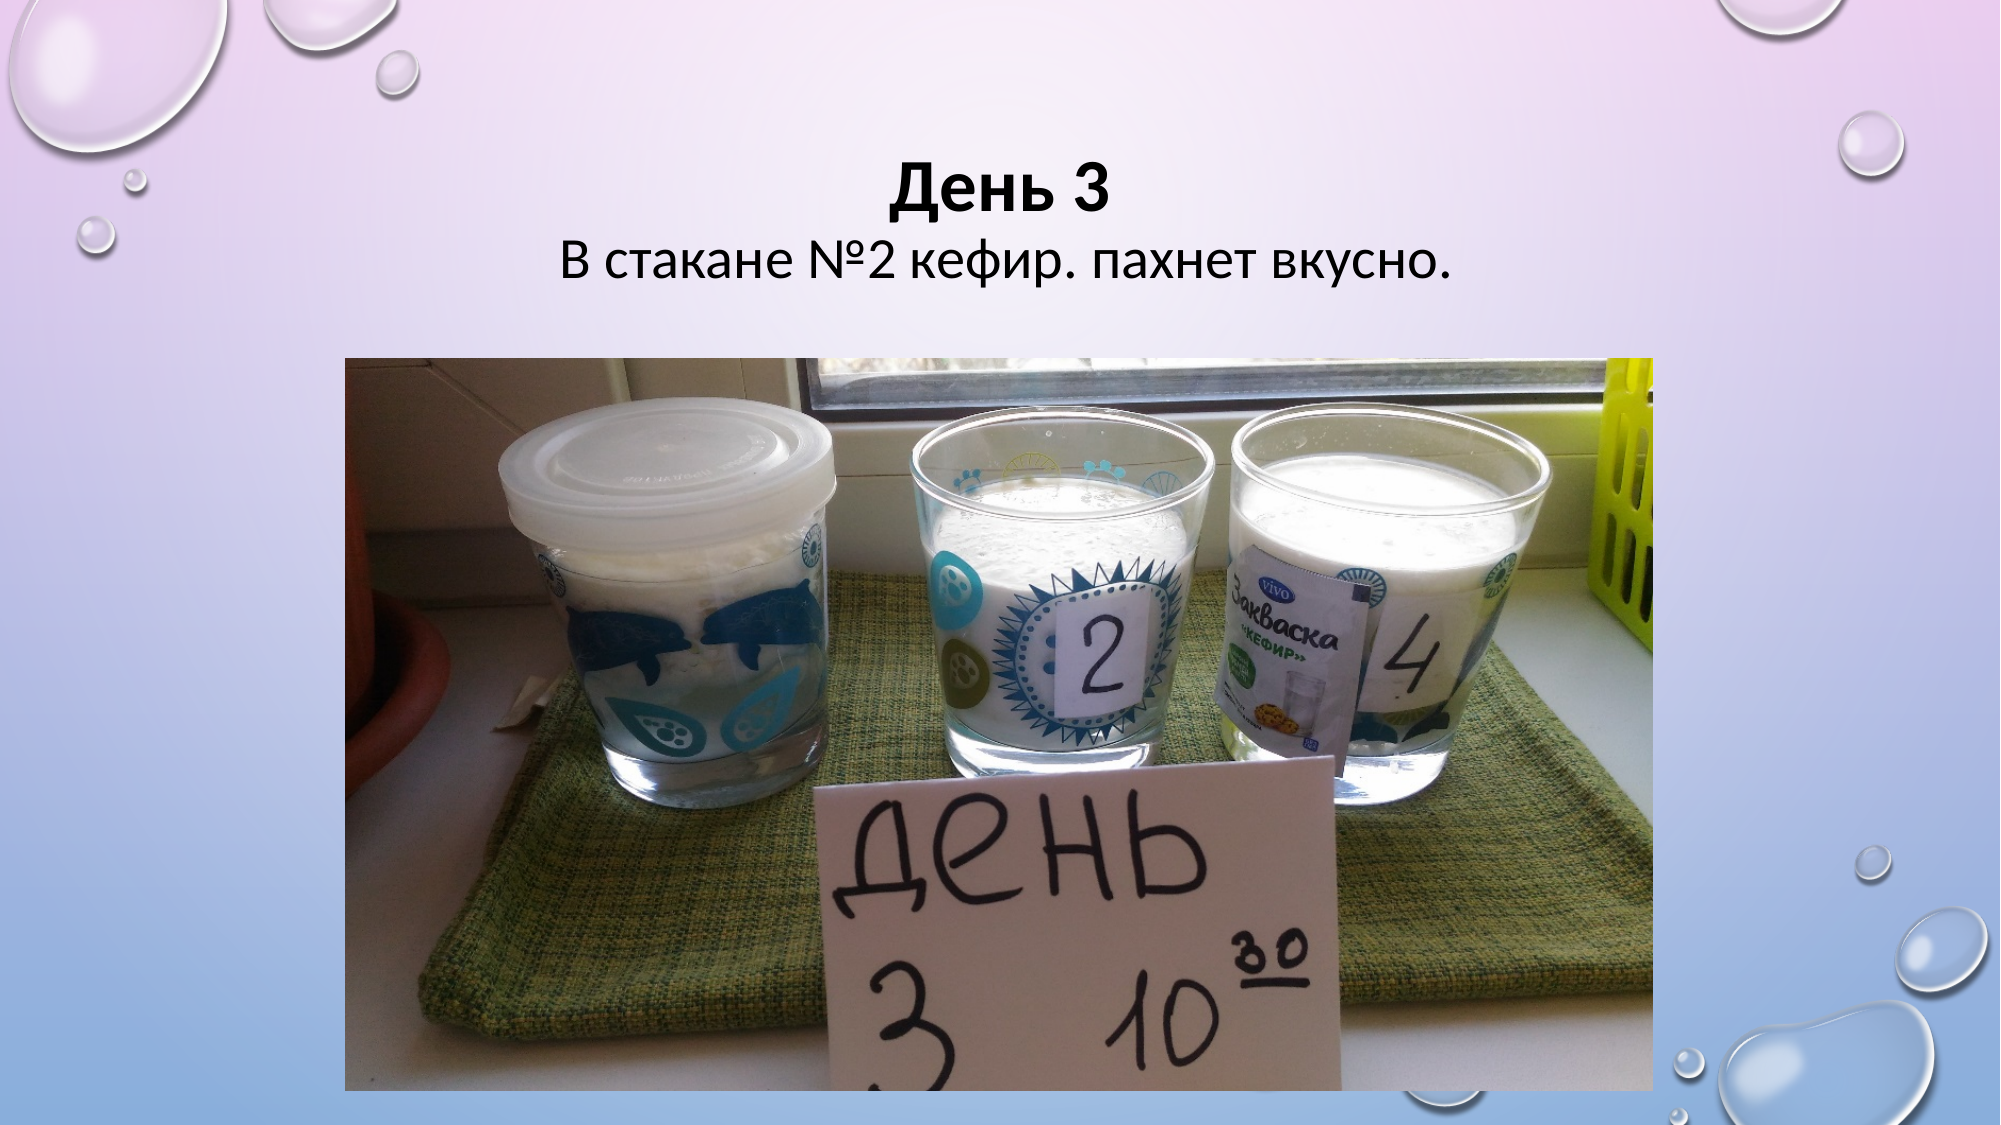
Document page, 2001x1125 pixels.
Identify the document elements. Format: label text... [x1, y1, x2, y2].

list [344, 358, 1653, 1091]
text_box День 3 В стакане №2 кефир. пахнет вкусно. [149, 123, 1850, 315]
picture [0, 0, 2000, 1125]
